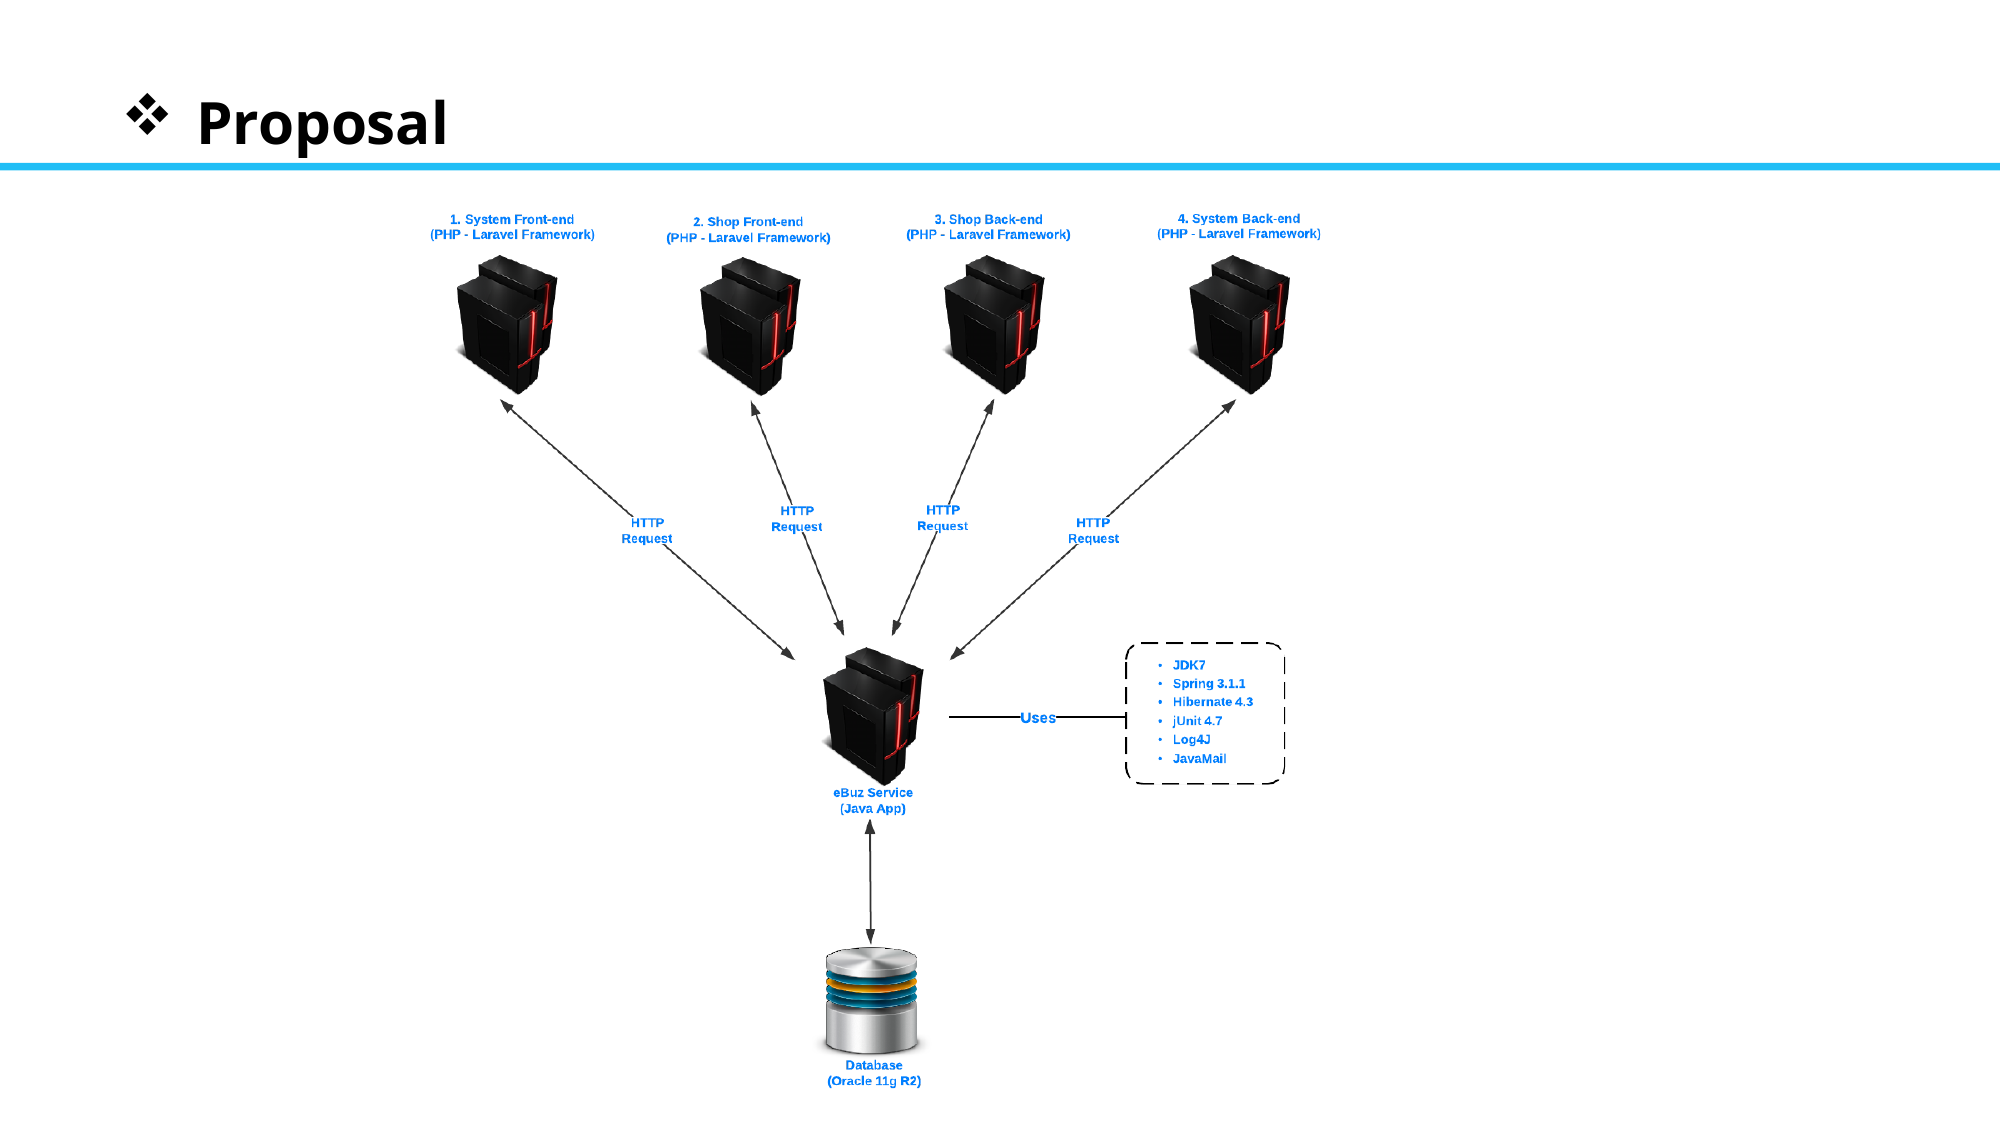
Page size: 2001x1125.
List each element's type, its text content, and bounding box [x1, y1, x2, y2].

text_box Proposal [106, 78, 987, 164]
picture [392, 179, 1359, 1125]
text_box [0, 162, 2000, 171]
